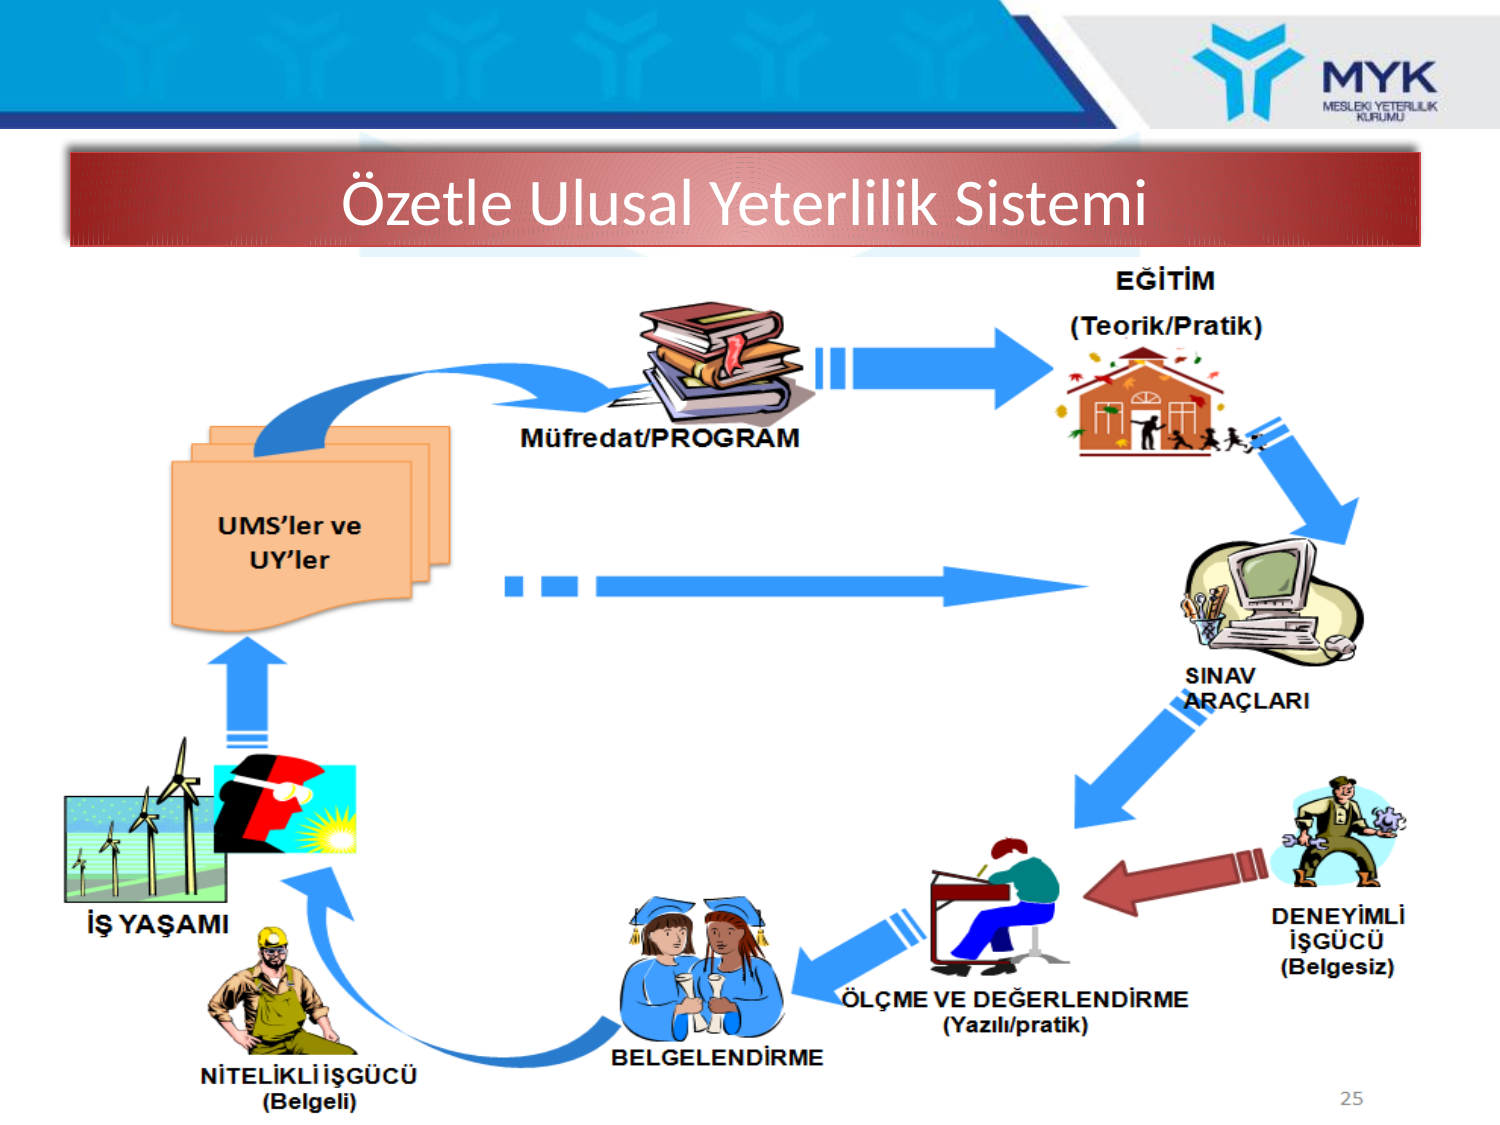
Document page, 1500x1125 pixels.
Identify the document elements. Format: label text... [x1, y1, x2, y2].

text_box Özetle Ulusal Yeterlilik Sistemi [70, 152, 1421, 244]
picture [46, 257, 1452, 1125]
picture [0, 0, 1500, 130]
